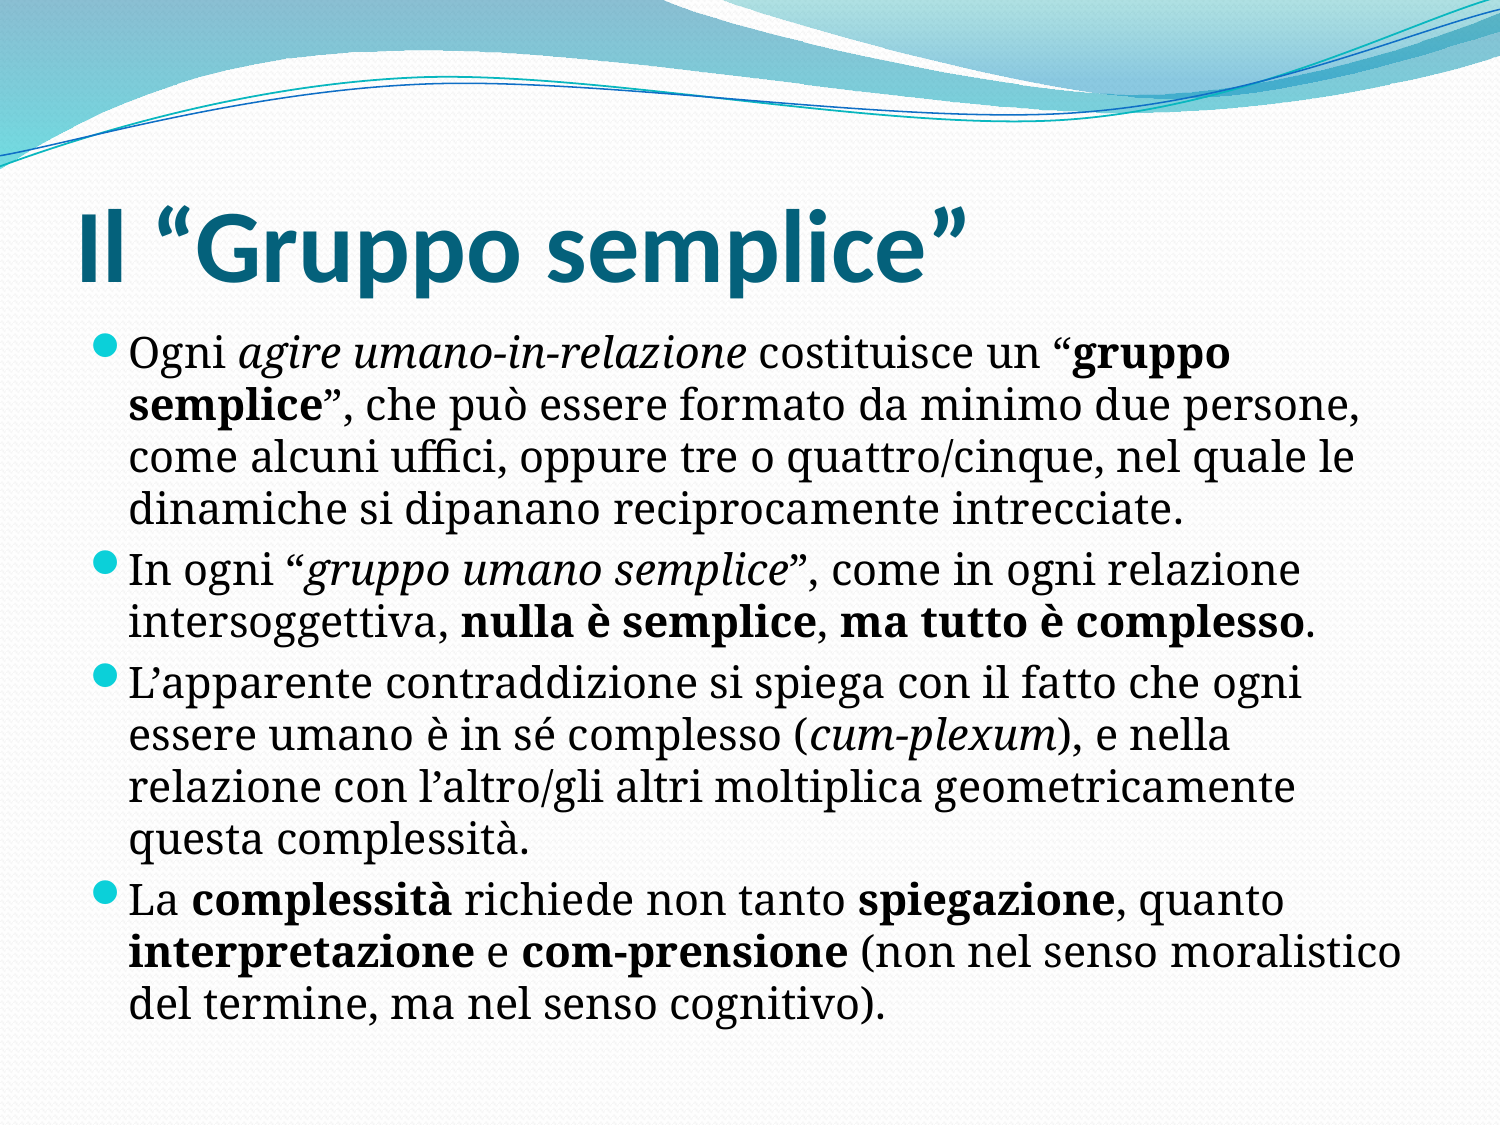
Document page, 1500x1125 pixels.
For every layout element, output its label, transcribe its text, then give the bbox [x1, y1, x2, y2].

title Il “Gruppo semplice” [75, 115, 1425, 303]
list Ogni agire umano-in-relazione costituisce un “gruppo semplice”, che può essere formato da minimo due persone, come alcuni uffici, oppure tre o quattro/cinque, nel quale le dinamiche si dipanano reciprocamente intrecciate. In ogni “gruppo umano semplice”, come in ogni relazione intersoggettiva, nulla è semplice, ma tutto è complesso. L’apparente contraddizione si spiega con il fatto che ogni essere umano è in sé complesso (cum-plexum), e nella relazione con l’altro/gli altri moltiplica geometricamente questa complessità. La complessità richiede non tanto spiegazione, quanto interpretazione e com-prensione (non nel senso moralistico del termine, ma nel senso cognitivo). [75, 317, 1425, 1038]
